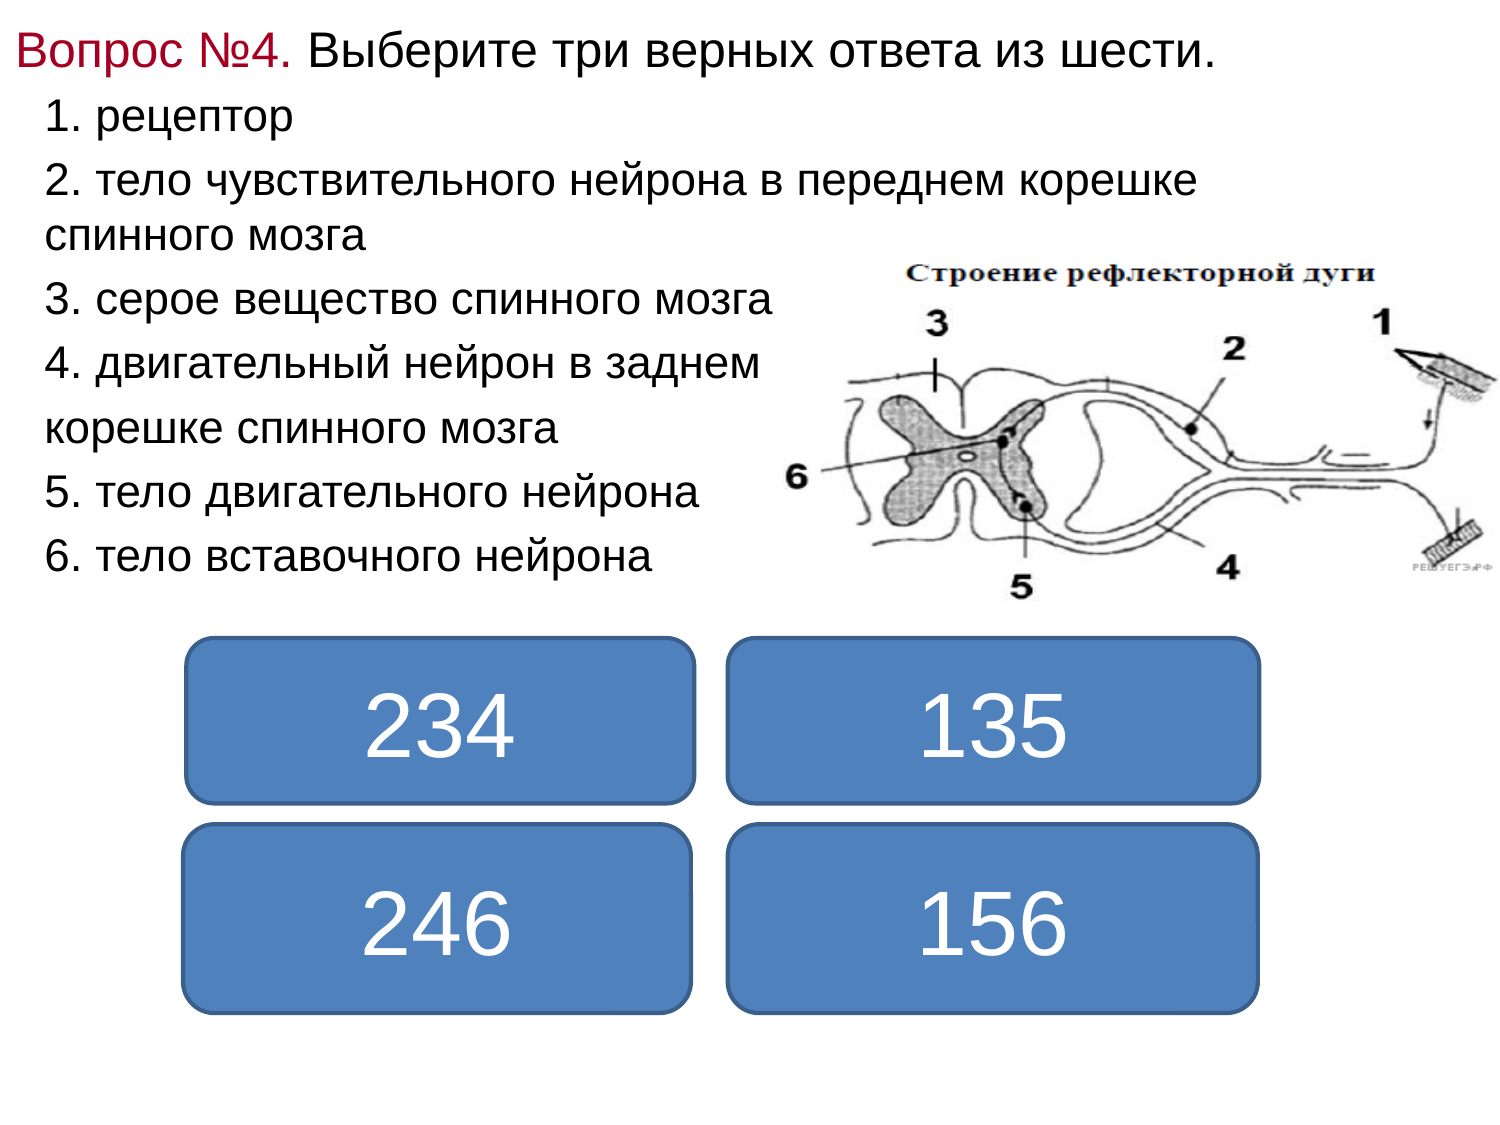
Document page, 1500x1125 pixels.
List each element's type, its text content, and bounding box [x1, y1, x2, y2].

list 1. рецептор 2. тело чувствительного нейрона в переднем корешке спинного мозга 3. серое вещество спинного мозга 4. двигательный нейрон в заднем корешке спинного мозга 5. тело двигательного нейрона 6. тело вставочного нейрона [29, 78, 1380, 821]
text_box 156 [725, 822, 1260, 1016]
text_box 246 [180, 822, 694, 1016]
picture [781, 255, 1500, 605]
text_box 135 [725, 635, 1262, 806]
text_box 234 [184, 635, 697, 806]
title Вопрос №4. Выберите три верных ответа из шести. [0, 0, 1350, 94]
